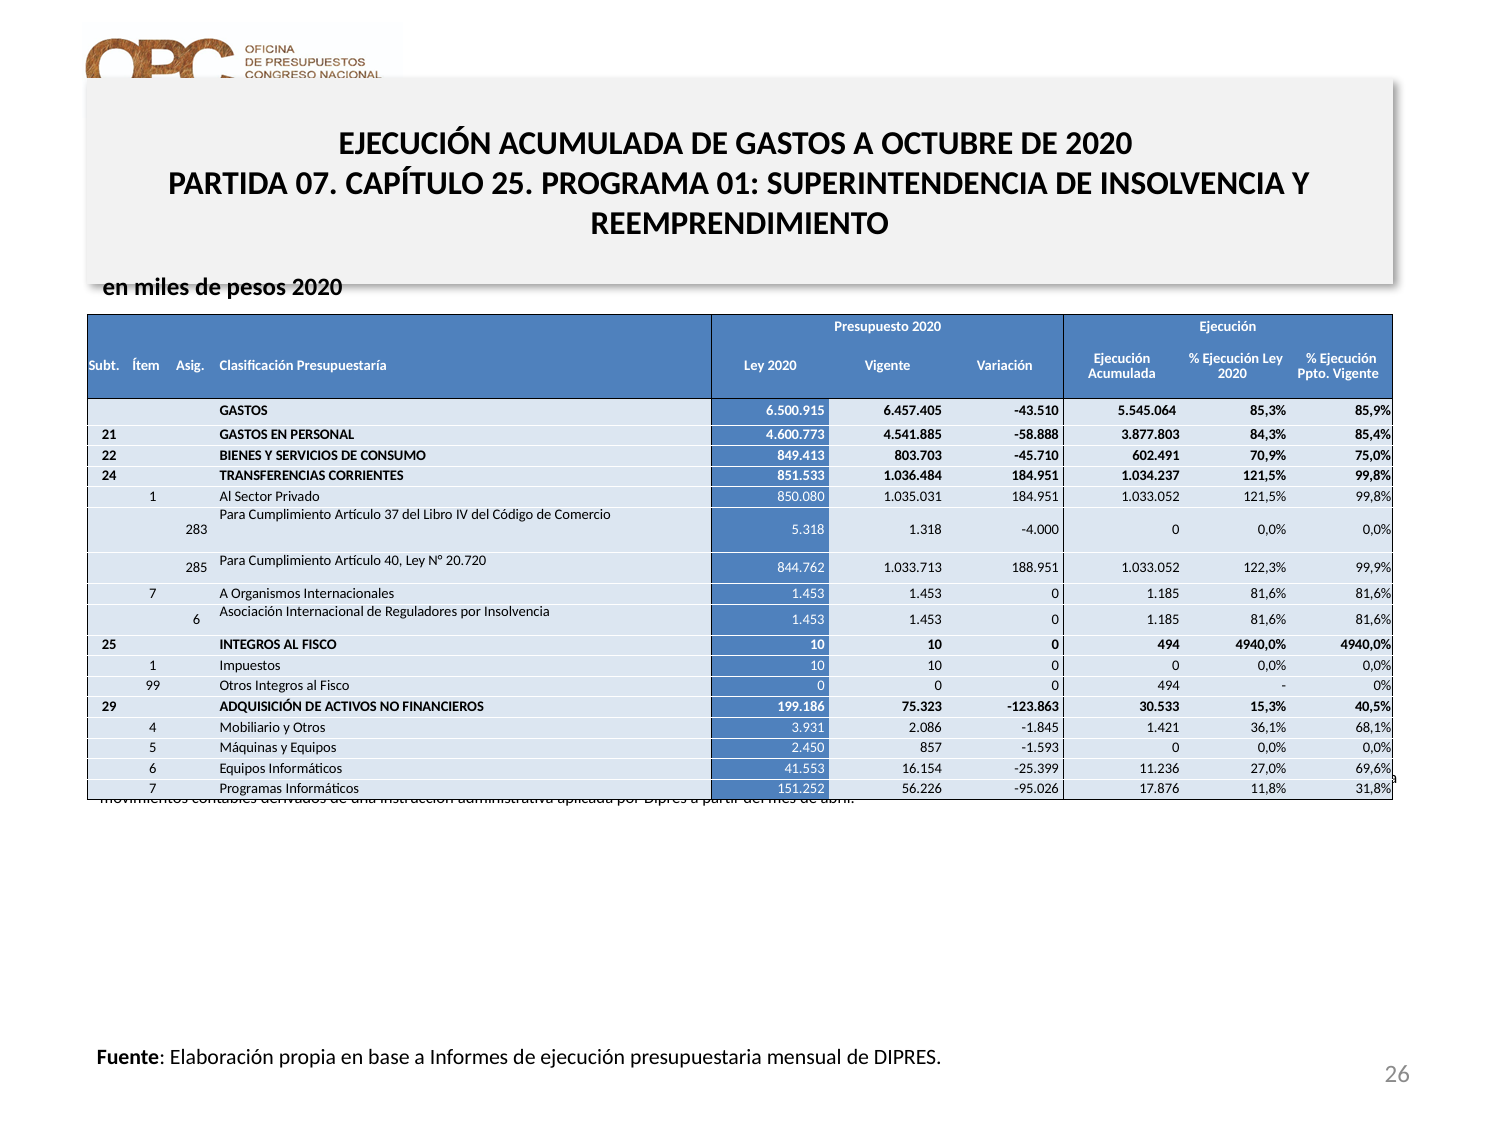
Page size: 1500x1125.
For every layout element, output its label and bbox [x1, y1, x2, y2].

table_header [1064, 315, 1392, 335]
title [87, 79, 1393, 263]
table_cell [712, 335, 1063, 398]
table_cell [1064, 426, 1392, 445]
table_cell [88, 677, 711, 696]
table_cell [88, 759, 711, 779]
table_cell [712, 605, 1063, 635]
table_cell [712, 697, 1063, 717]
table_cell [88, 718, 711, 738]
table_cell [1064, 759, 1392, 779]
table_cell [1064, 553, 1392, 583]
table_cell [1064, 487, 1392, 507]
table_cell [88, 446, 711, 466]
table_cell [712, 467, 1063, 486]
table_cell [88, 636, 711, 655]
table_cell [88, 584, 711, 604]
table_cell [1064, 584, 1392, 604]
table_cell [1064, 467, 1392, 486]
table_cell [1064, 739, 1392, 758]
table_cell [712, 553, 1063, 583]
table_cell [88, 487, 711, 507]
picture [82, 22, 403, 118]
table_cell [88, 656, 711, 676]
table_cell [1064, 718, 1392, 738]
table_cell [1064, 780, 1392, 799]
footer [82, 1035, 1432, 1095]
table_header [88, 315, 711, 335]
table_cell [712, 718, 1063, 738]
table_cell [88, 426, 711, 445]
text_box [85, 759, 1413, 811]
table_cell [1064, 508, 1392, 552]
table_cell [88, 697, 711, 717]
table_cell [712, 780, 1063, 799]
table_header [712, 315, 1063, 335]
table_cell [1064, 636, 1392, 655]
table_cell [712, 446, 1063, 466]
table_cell [712, 508, 1063, 552]
table_cell [88, 399, 711, 425]
table_cell [88, 605, 711, 635]
table_cell [712, 677, 1063, 696]
table_cell [712, 426, 1063, 445]
table_cell [1064, 677, 1392, 696]
table_cell [88, 335, 711, 398]
table_cell [1064, 697, 1392, 717]
table_cell [88, 467, 711, 486]
table_cell [88, 553, 711, 583]
table_cell [88, 508, 711, 552]
table_cell [712, 656, 1063, 676]
table_cell [1064, 446, 1392, 466]
table_cell [1064, 335, 1392, 398]
table_cell [1064, 605, 1392, 635]
table_cell [88, 739, 711, 758]
table_cell [712, 487, 1063, 507]
table_cell [88, 780, 711, 799]
table_cell [1064, 399, 1392, 425]
table_cell [1064, 656, 1392, 676]
text_box [87, 263, 1413, 315]
table_cell [712, 636, 1063, 655]
table_cell [712, 399, 1063, 425]
table_cell [712, 584, 1063, 604]
table_cell [712, 759, 1063, 779]
slide_number [1074, 1042, 1425, 1103]
table_cell [712, 739, 1063, 758]
